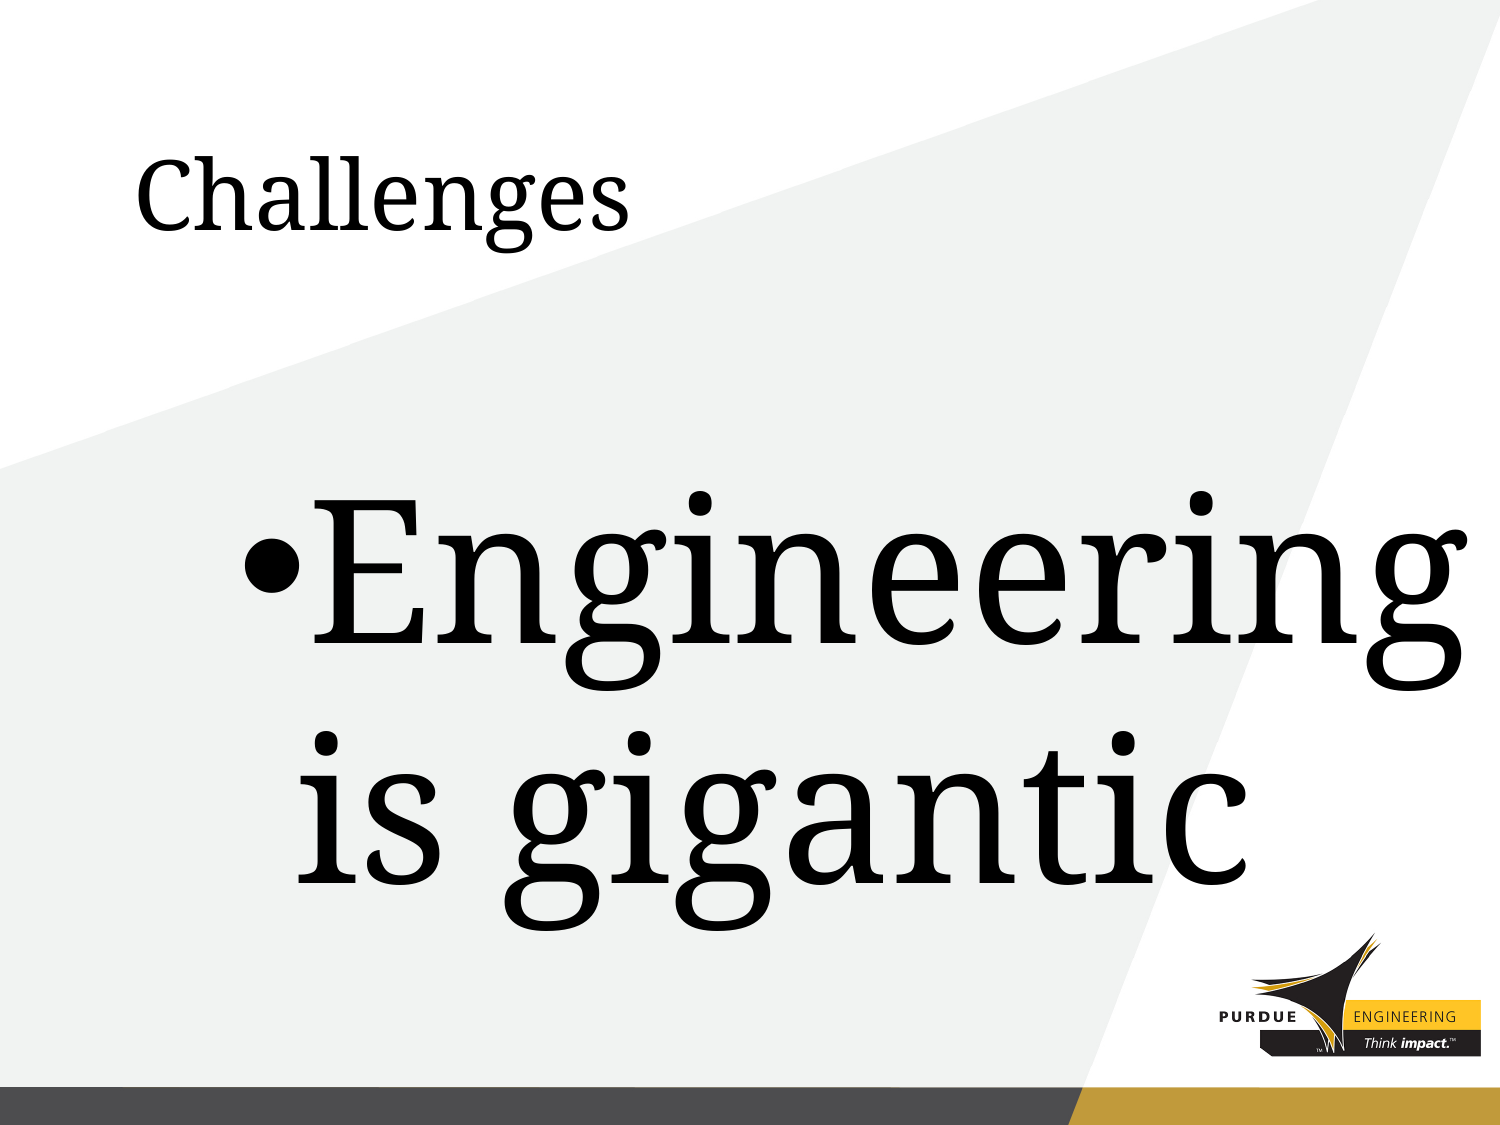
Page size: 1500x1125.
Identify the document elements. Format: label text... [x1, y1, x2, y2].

title Challenges [118, 125, 1394, 244]
picture [0, 0, 1500, 1125]
list Engineering is gigantic [222, 435, 1498, 1039]
